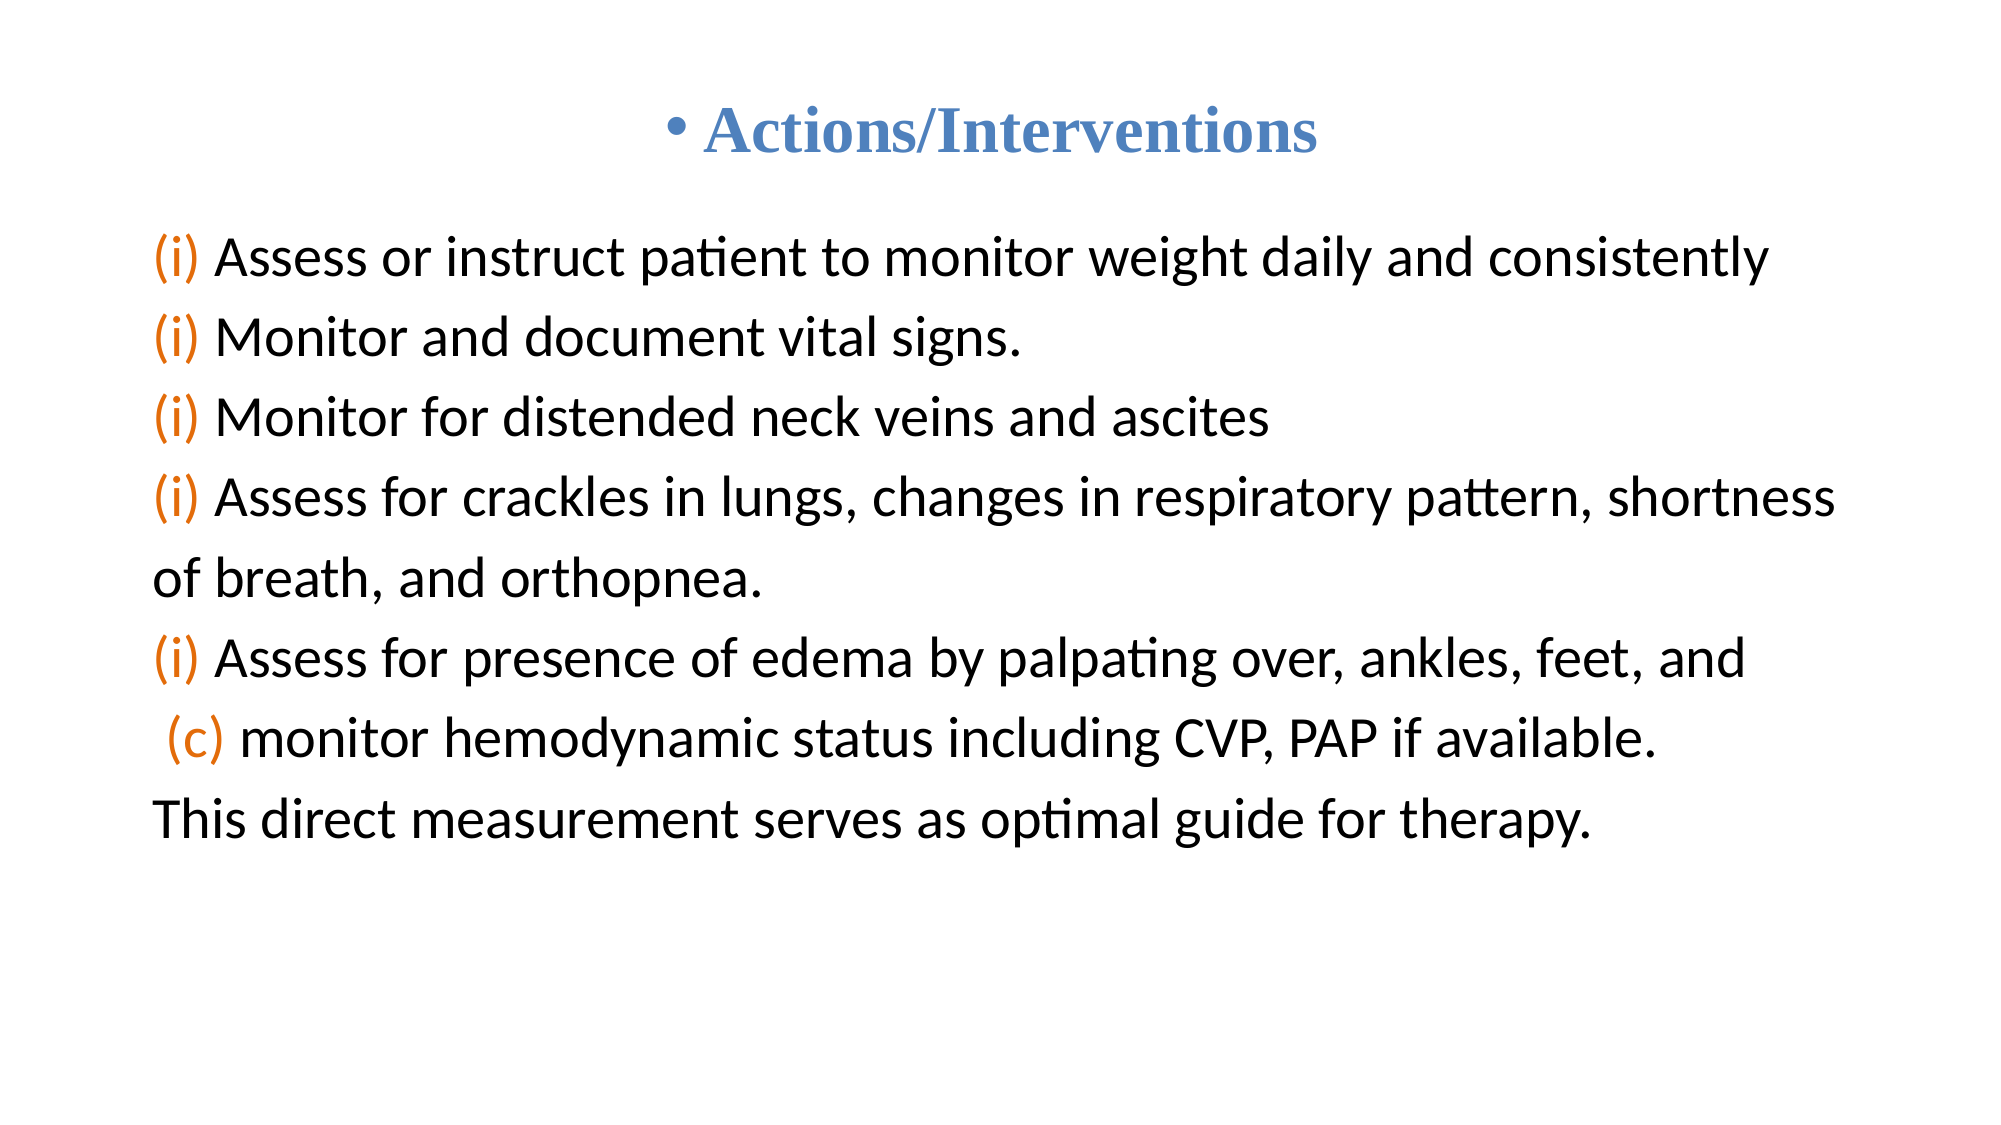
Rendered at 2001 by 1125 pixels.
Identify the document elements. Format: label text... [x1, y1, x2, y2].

list Actions/Interventions (i) Assess or instruct patient to monitor weight daily and consistently (i) Monitor and document vital signs. (i) Monitor for distended neck veins and ascites (i) Assess for crackles in lungs, changes in respiratory pattern, shortness of breath, and orthopnea. (i) Assess for presence of edema by palpating over, ankles, feet, and (c) monitor hemodynamic status including CVP, PAP if available. This direct measurement serves as optimal guide for therapy. [137, 66, 1863, 1014]
